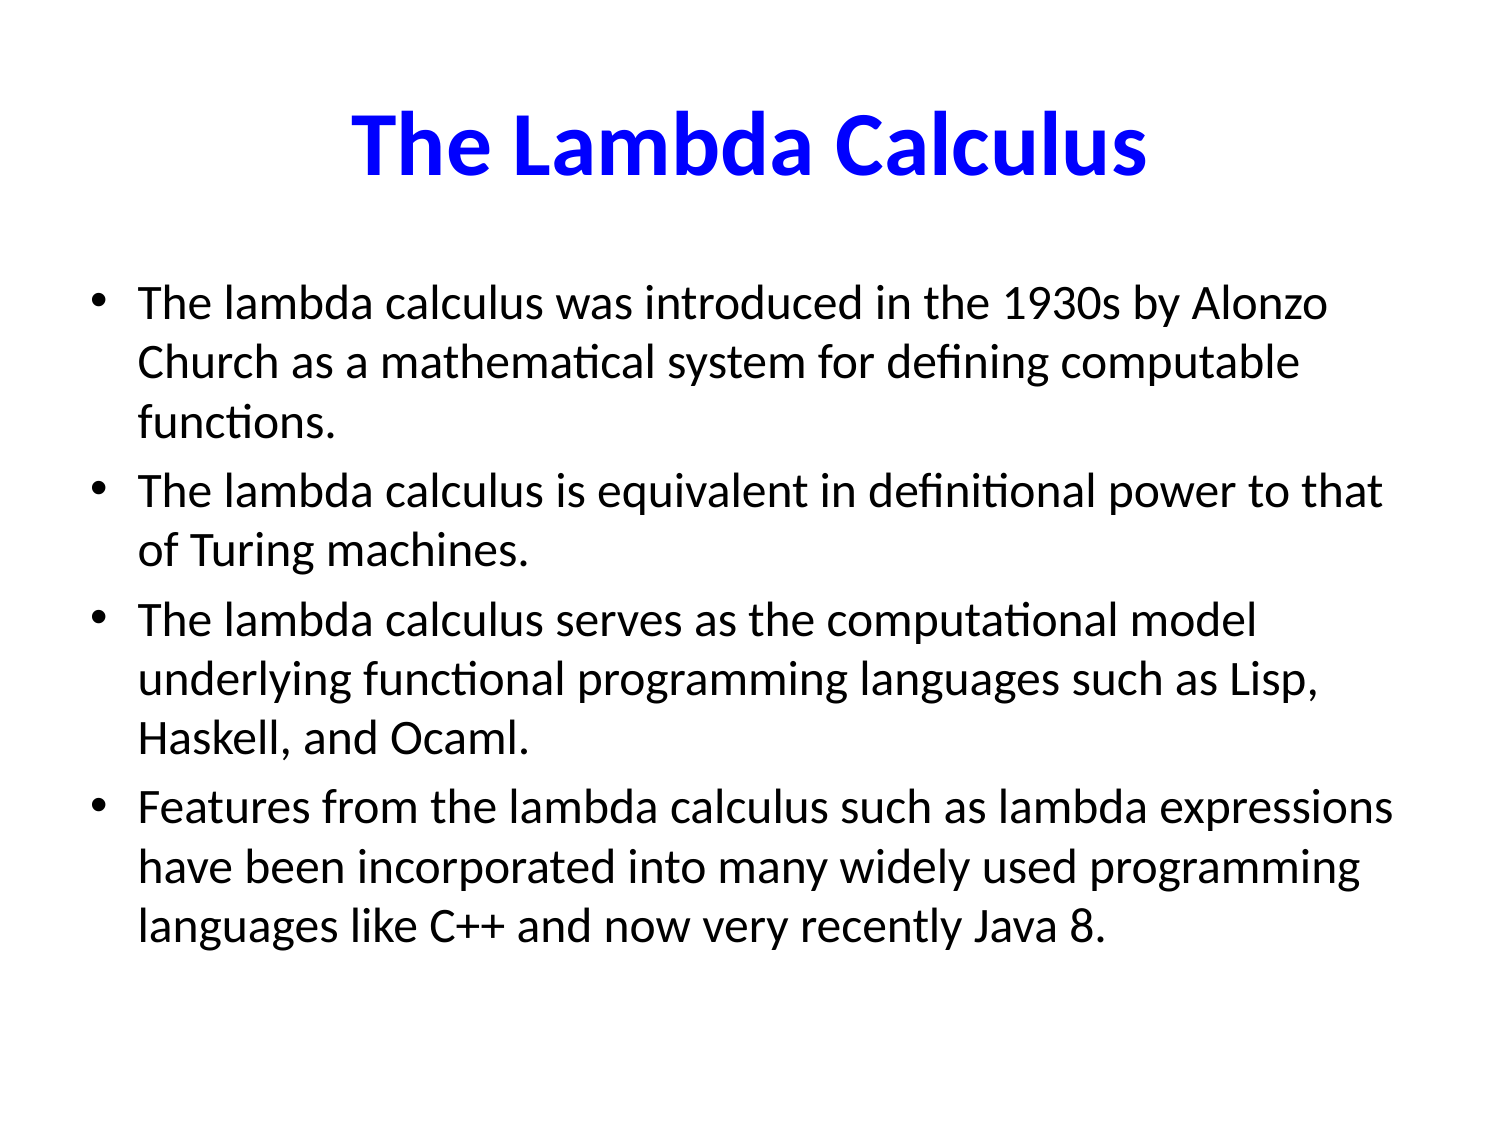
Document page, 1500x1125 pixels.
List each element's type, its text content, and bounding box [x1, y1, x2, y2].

list The lambda calculus was introduced in the 1930s by Alonzo Church as a mathematical system for defining computable functions. The lambda calculus is equivalent in definitional power to that of Turing machines. The lambda calculus serves as the computational model underlying functional programming languages such as Lisp, Haskell, and Ocaml. Features from the lambda calculus such as lambda expressions have been incorporated into many widely used programming languages like C++ and now very recently Java 8. [75, 262, 1425, 1005]
title The Lambda Calculus [75, 45, 1425, 233]
